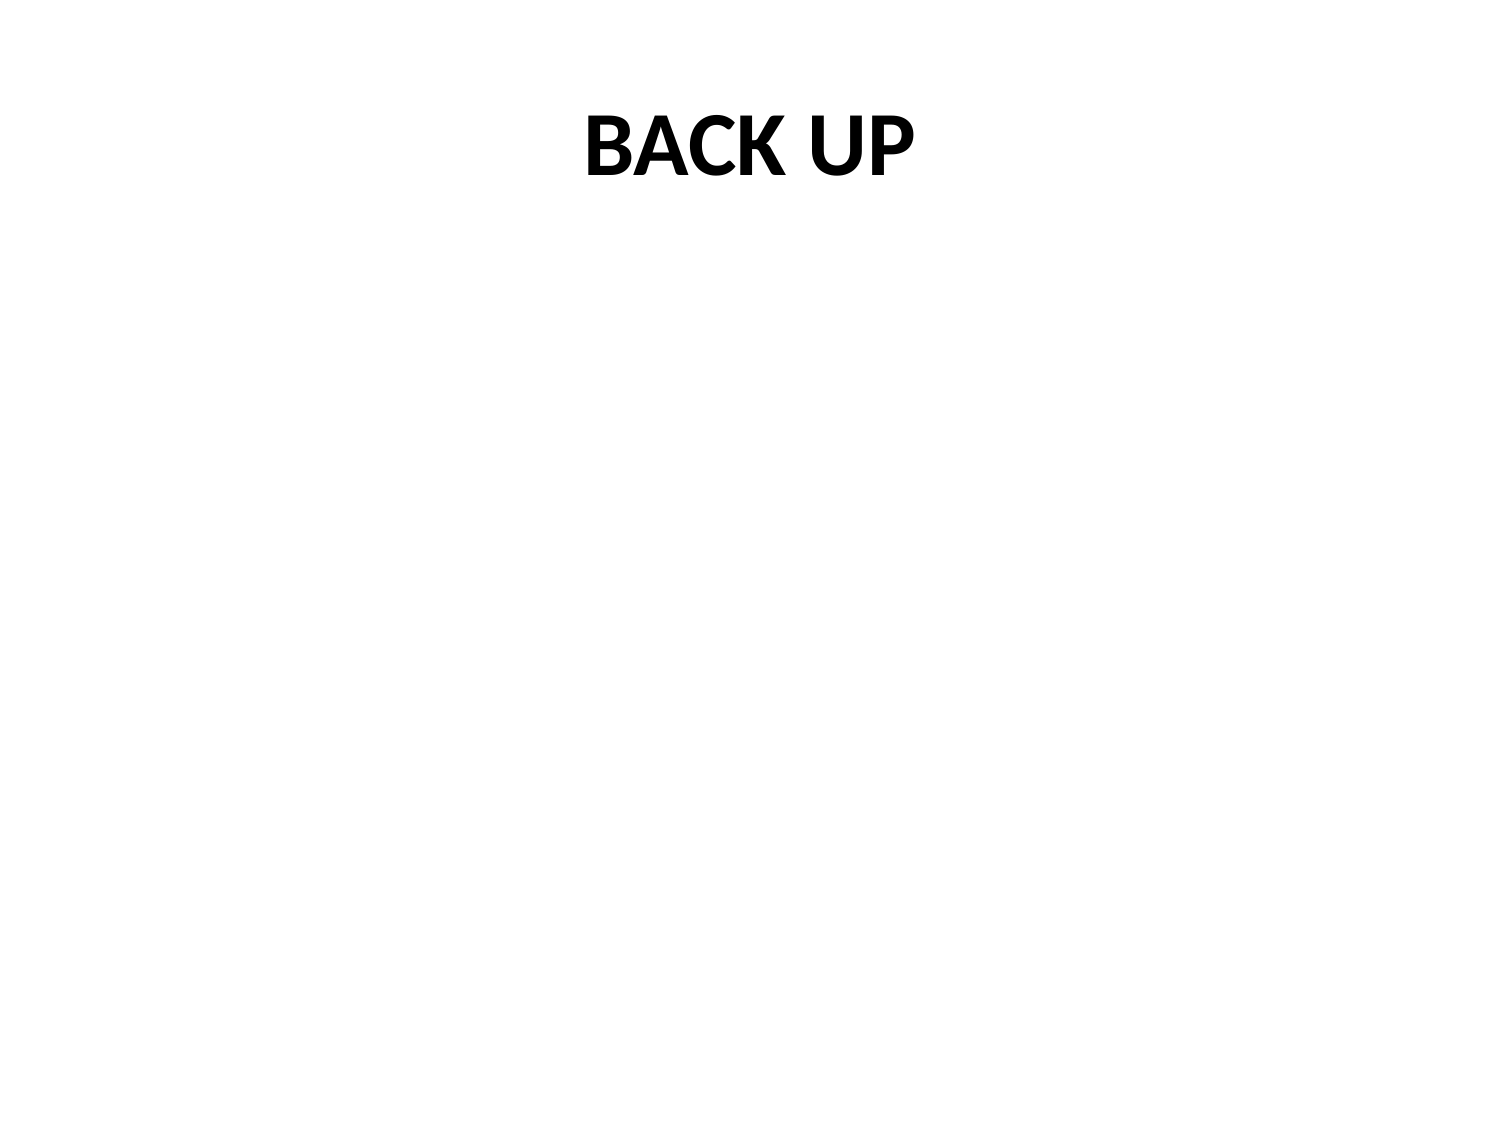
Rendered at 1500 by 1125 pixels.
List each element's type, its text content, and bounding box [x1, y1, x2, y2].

title BACK UP [75, 45, 1425, 233]
